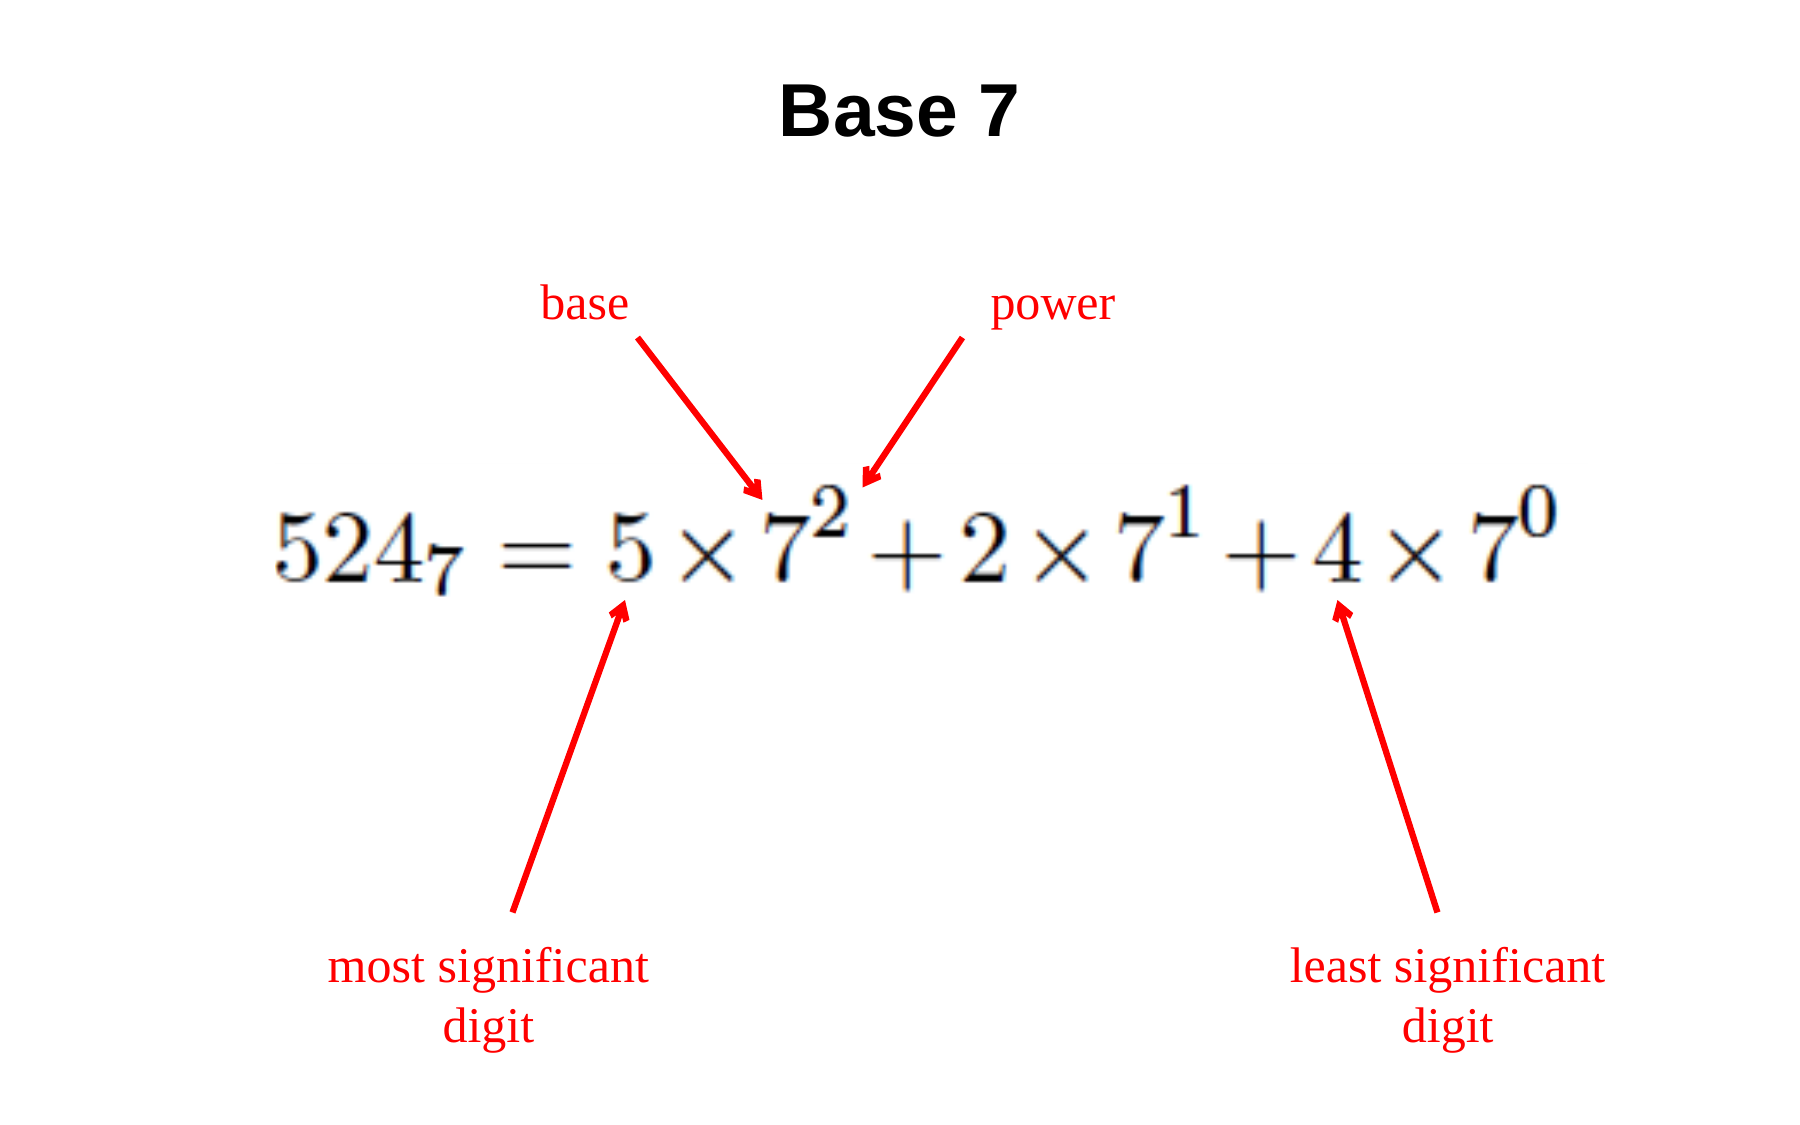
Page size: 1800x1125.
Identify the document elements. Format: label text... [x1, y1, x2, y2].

text_box power [975, 262, 1131, 338]
picture [274, 462, 1588, 628]
text_box base [525, 262, 645, 338]
text_box least significant digit [1274, 924, 1621, 1060]
text_box most significant digit [312, 924, 665, 1060]
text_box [512, 599, 626, 913]
title Base 7 [0, 50, 1800, 163]
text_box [862, 337, 963, 488]
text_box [637, 337, 763, 501]
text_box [1337, 599, 1438, 913]
